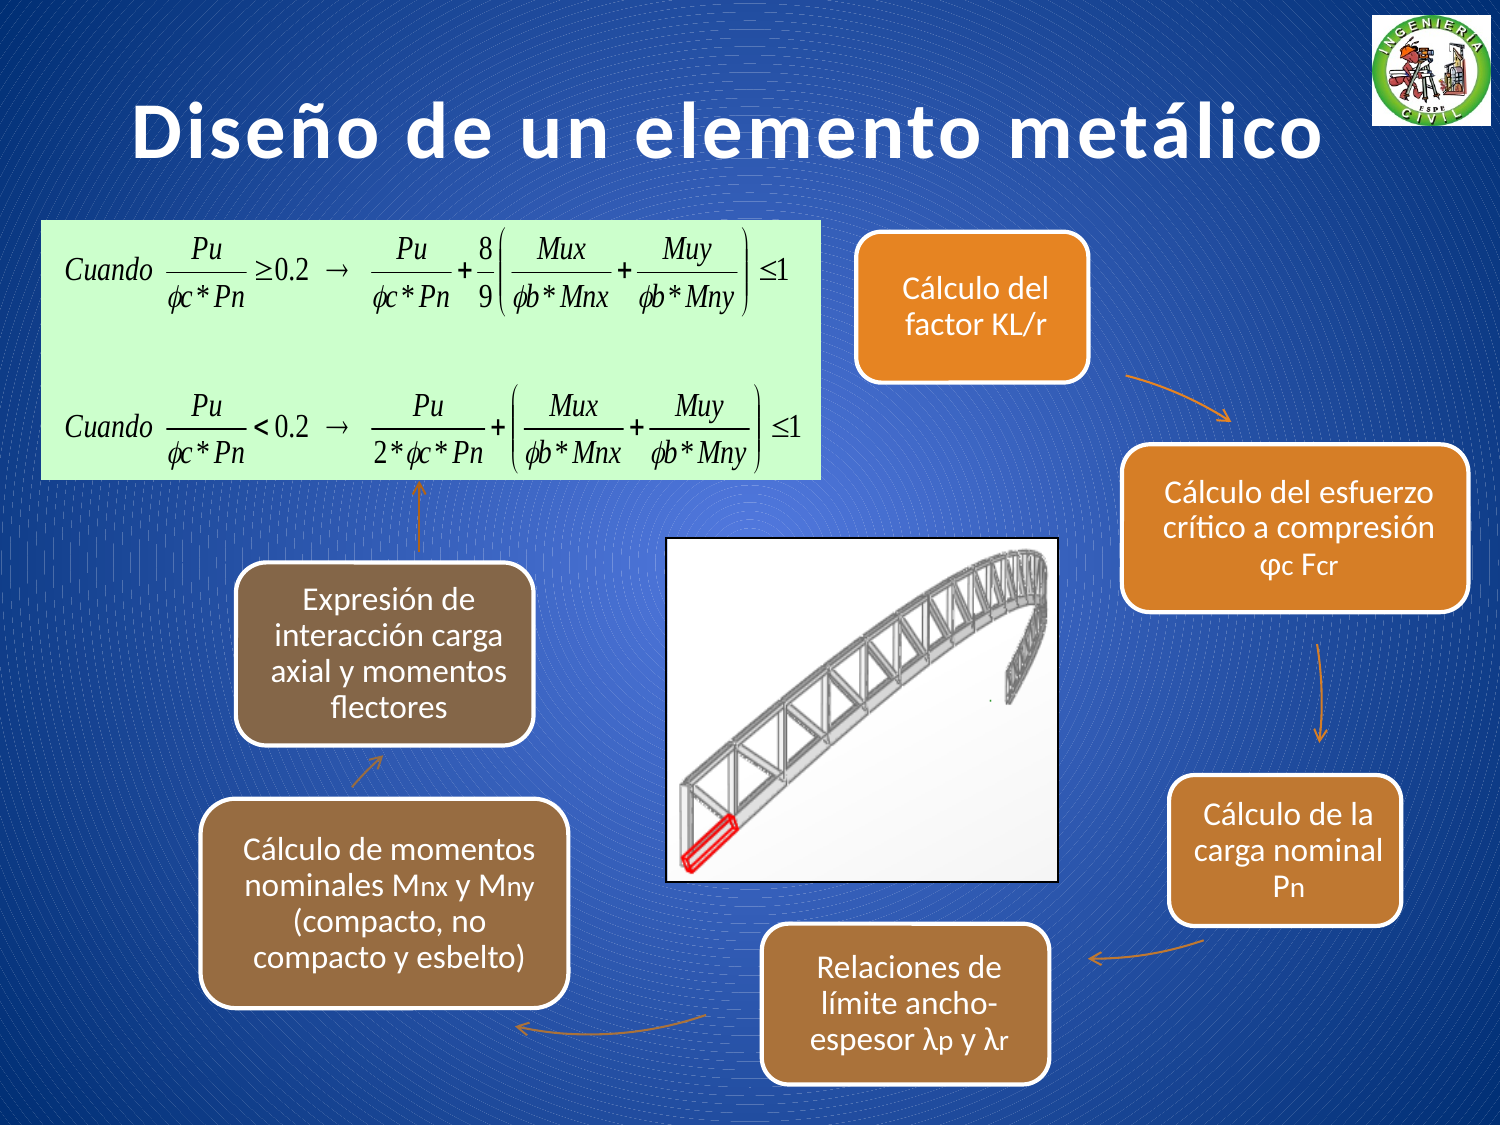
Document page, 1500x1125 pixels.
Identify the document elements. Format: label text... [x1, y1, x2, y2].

picture [666, 538, 1058, 882]
title Diseño de un elemento metálico [53, 32, 1404, 212]
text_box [40, 219, 822, 481]
picture [1371, 14, 1491, 127]
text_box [111, 219, 1500, 1083]
